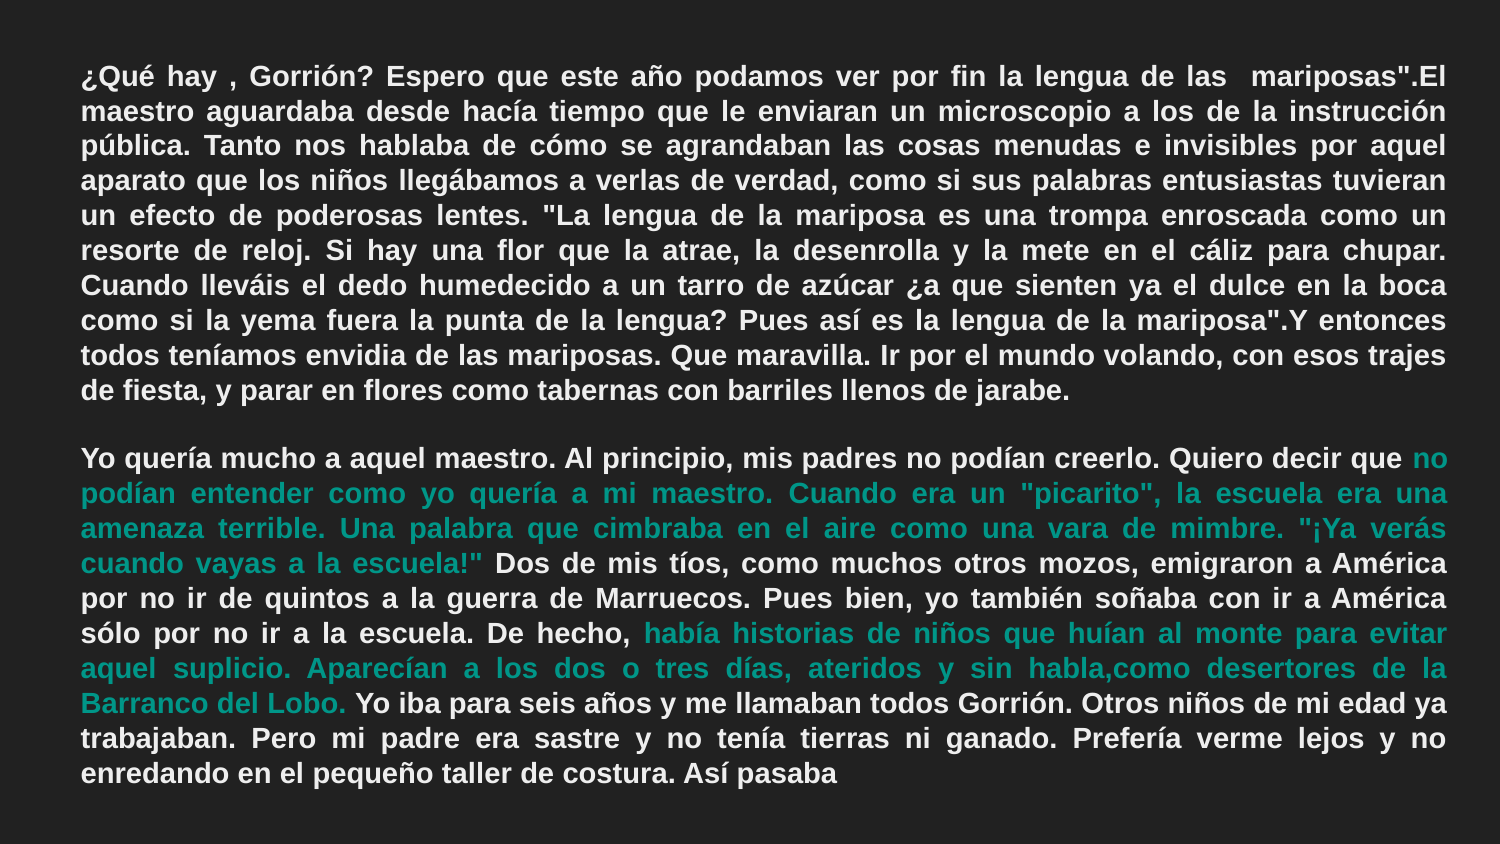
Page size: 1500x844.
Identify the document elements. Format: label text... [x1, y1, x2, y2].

text_box [91, 278, 106, 285]
list ¿Qué hay , Gorrión? Espero que este año podamos ver por fin la lengua de las mariposas".El maestro aguardaba desde hacía tiempo que le enviaran un microscopio a los de la instrucción pública. Tanto nos hablaba de cómo se agrandaban las cosas menudas e invisibles por aquel aparato que los niños llegábamos a verlas de verdad, como si sus palabras entusiastas tuvieran un efecto de poderosas lentes. "La lengua de la mariposa es una trompa enroscada como un resorte de reloj. Si hay una flor que la atrae, la desenrolla y la mete en el cáliz para chupar. Cuando lleváis el dedo humedecido a un tarro de azúcar ¿a que sienten ya el dulce en la boca como si la yema fuera la punta de la lengua? Pues así es la lengua de la mariposa".Y entonces todos teníamos envidia de las mariposas. Que maravilla. Ir por el mundo volando, con esos trajes de fiesta, y parar en flores como tabernas con barriles llenos de jarabe. Yo quería mucho a aquel maestro. Al principio, mis padres no podían creerlo. Quiero decir que no podían entender como yo quería a mi maestro. Cuando era un "picarito", la escuela era una amenaza terrible. Una palabra que cimbraba en el aire como una vara de mimbre. "¡Ya verás cuando vayas a la escuela!" Dos de mis tíos, como muchos otros mozos, emigraron a América por no ir de quintos a la guerra de Marruecos. Pues bien, yo también soñaba con ir a América sólo por no ir a la escuela. De hecho, había historias de niños que huían al monte para evitar aquel suplicio. Aparecían a los dos o tres días, ateridos y sin habla,como desertores de la Barranco del Lobo. Yo iba para seis años y me llamaban todos Gorrión. Otros niños de mi edad ya trabajaban. Pero mi padre era sastre y no tenía tierras ni ganado. Prefería verme lejos y no enredando en el pequeño taller de costura. Así pasaba [65, 41, 1464, 844]
text_box [919, 516, 1500, 635]
